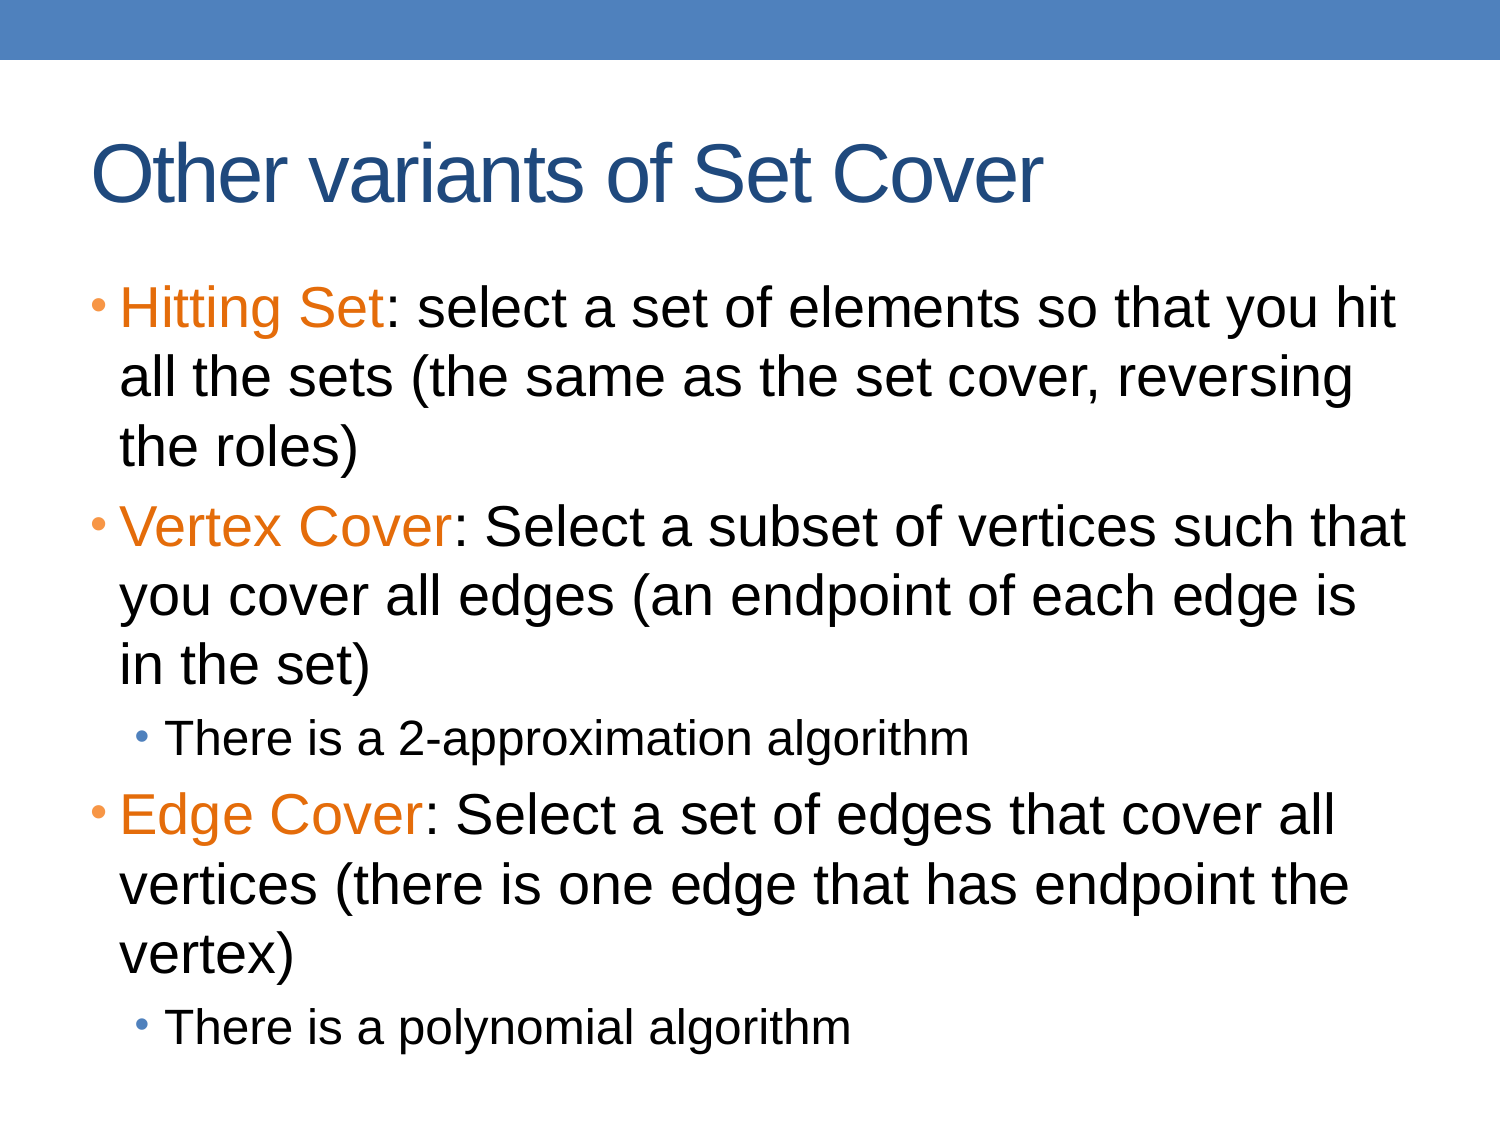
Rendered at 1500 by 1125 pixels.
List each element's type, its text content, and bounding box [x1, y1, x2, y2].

title Other variants of Set Cover [75, 87, 1425, 250]
list Hitting Set: select a set of elements so that you hit all the sets (the same as the set cover, reversing the roles) Vertex Cover: Select a subset of vertices such that you cover all edges (an endpoint of each edge is in the set) There is a 2-approximation algorithm Edge Cover: Select a set of edges that cover all vertices (there is one edge that has endpoint the vertex) There is a polynomial algorithm [75, 262, 1425, 1063]
